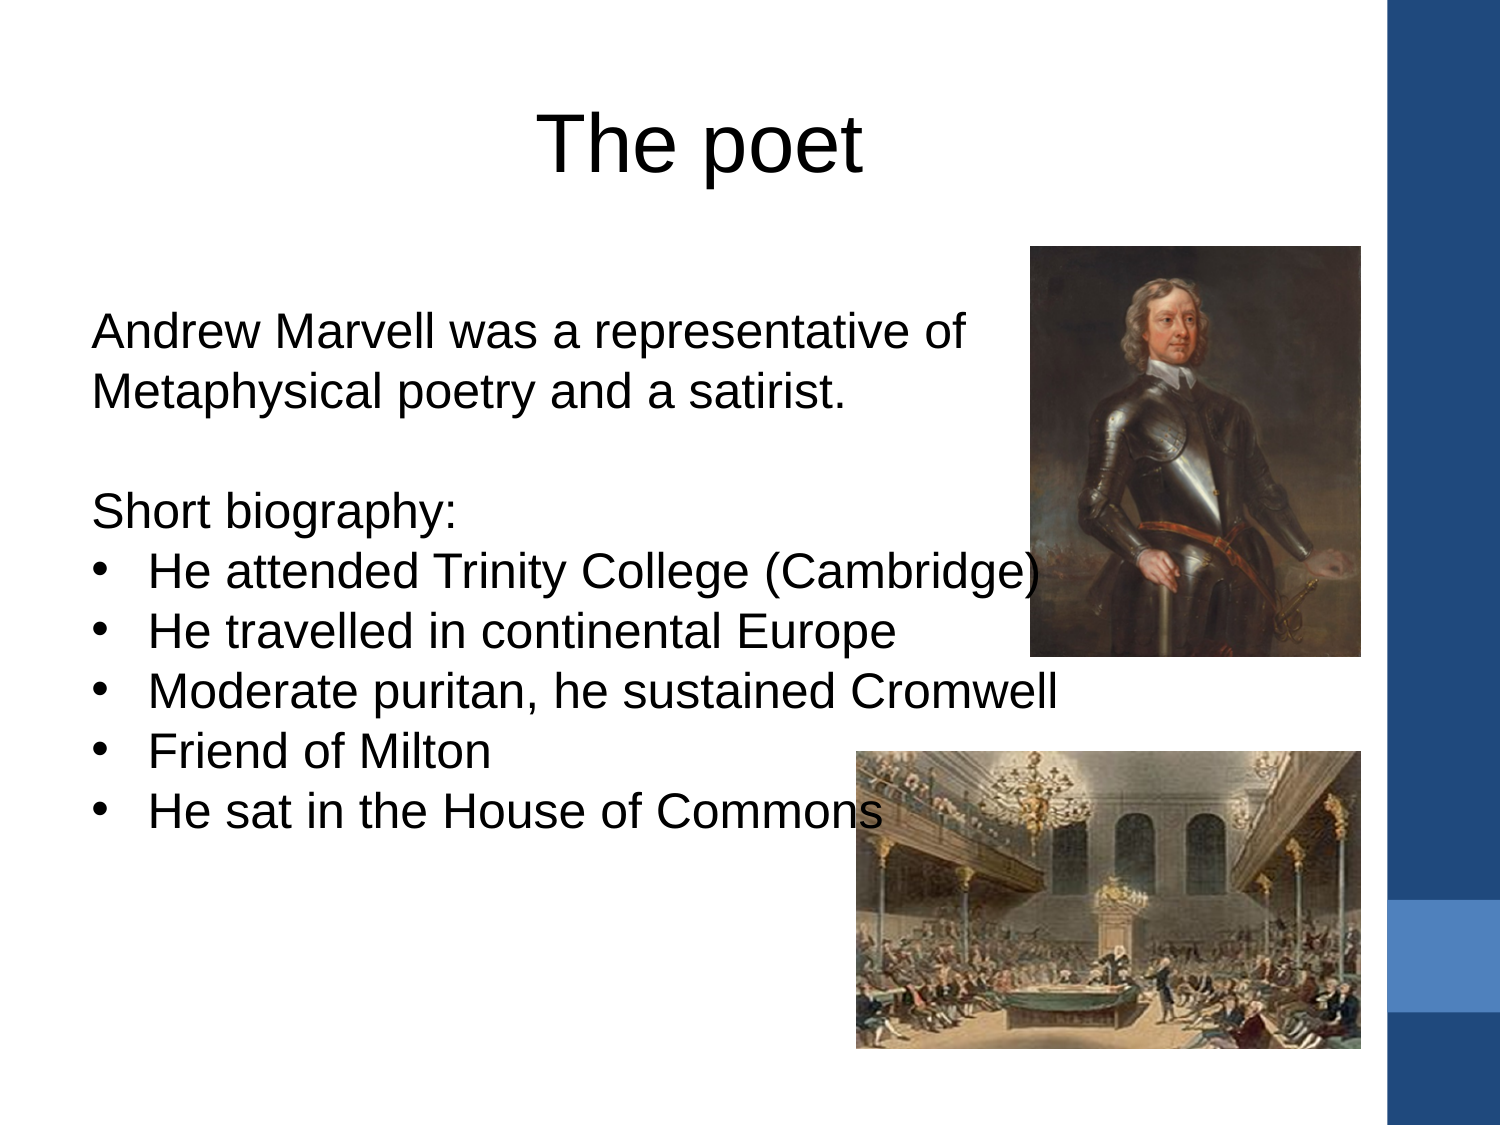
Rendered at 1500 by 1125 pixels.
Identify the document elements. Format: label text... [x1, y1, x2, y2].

title The poet [75, 45, 1325, 233]
picture [856, 751, 1361, 1050]
text_box Andrew Marvell was a representative of Metaphysical poetry and a satirist. Short biography: He attended Trinity College (Cambridge) He travelled in continental Europe Moderate puritan, he sustained Cromwell Friend of Milton He sat in the House of Commons [76, 290, 1196, 906]
picture [1029, 246, 1361, 658]
